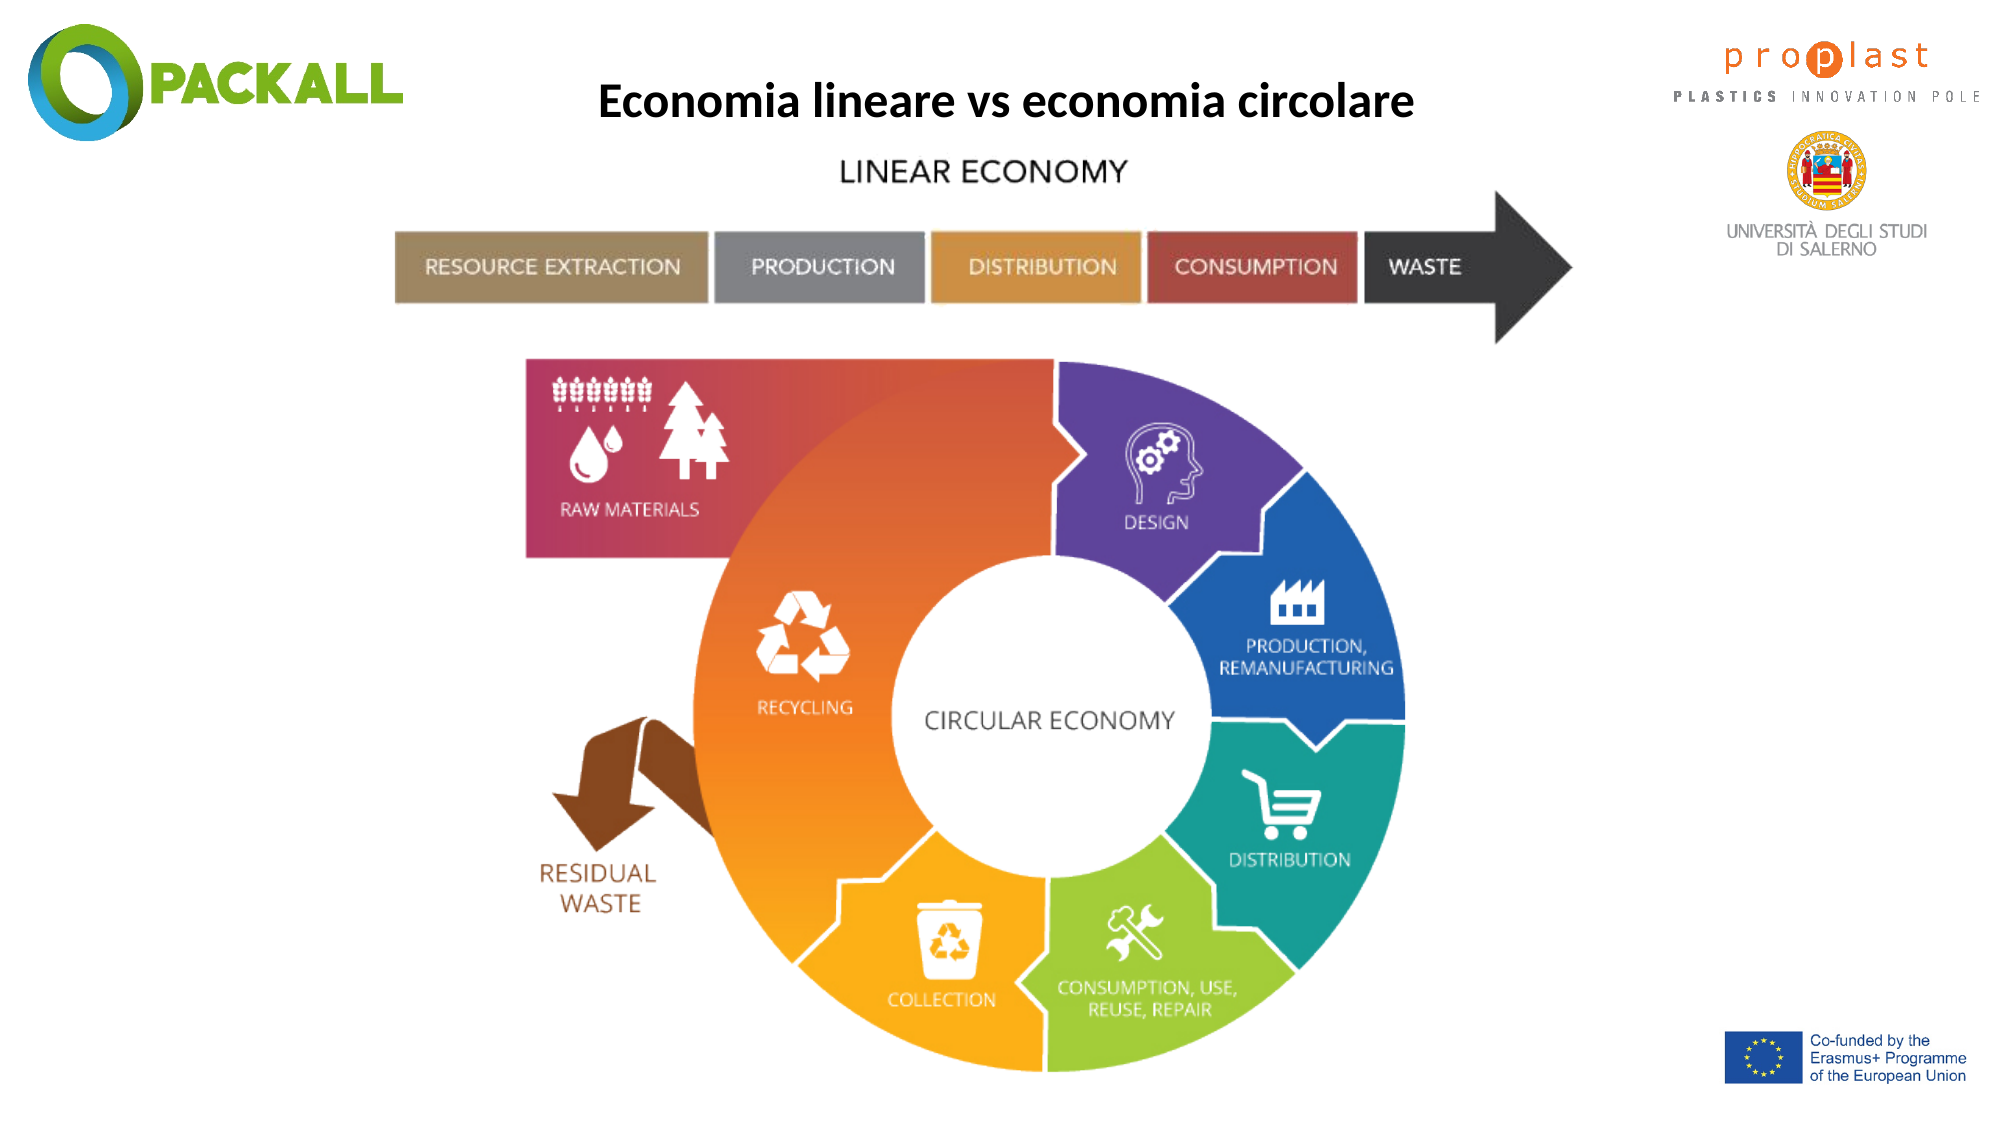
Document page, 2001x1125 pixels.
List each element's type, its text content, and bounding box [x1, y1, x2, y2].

picture [1713, 129, 1940, 257]
picture [1674, 24, 1979, 119]
text_box Economia lineare vs economia circolare [583, 30, 1574, 101]
picture [1712, 1020, 1979, 1093]
picture [28, 24, 1599, 1088]
